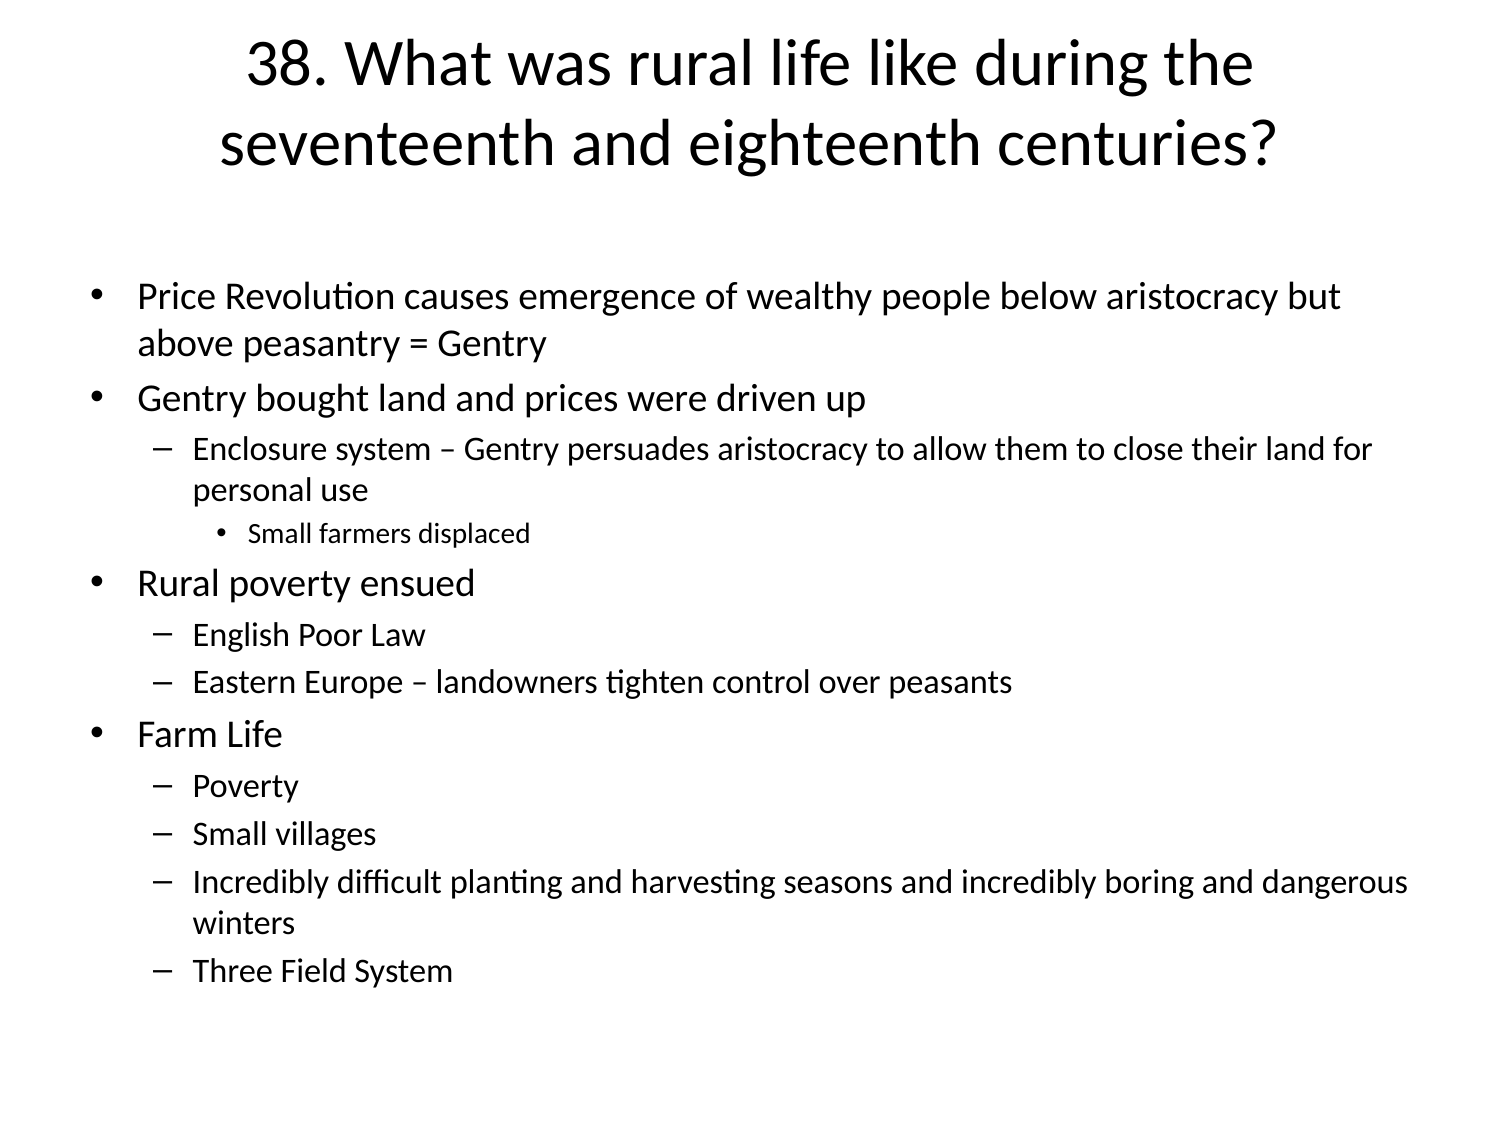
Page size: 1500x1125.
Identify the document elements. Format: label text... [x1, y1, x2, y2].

title 38. What was rural life like during the seventeenth and eighteenth centuries? [75, 45, 1425, 233]
list Price Revolution causes emergence of wealthy people below aristocracy but above peasantry = Gentry Gentry bought land and prices were driven up Enclosure system – Gentry persuades aristocracy to allow them to close their land for personal use Small farmers displaced Rural poverty ensued English Poor Law Eastern Europe – landowners tighten control over peasants Farm Life Poverty Small villages Incredibly difficult planting and harvesting seasons and incredibly boring and dangerous winters Three Field System [75, 262, 1425, 1005]
